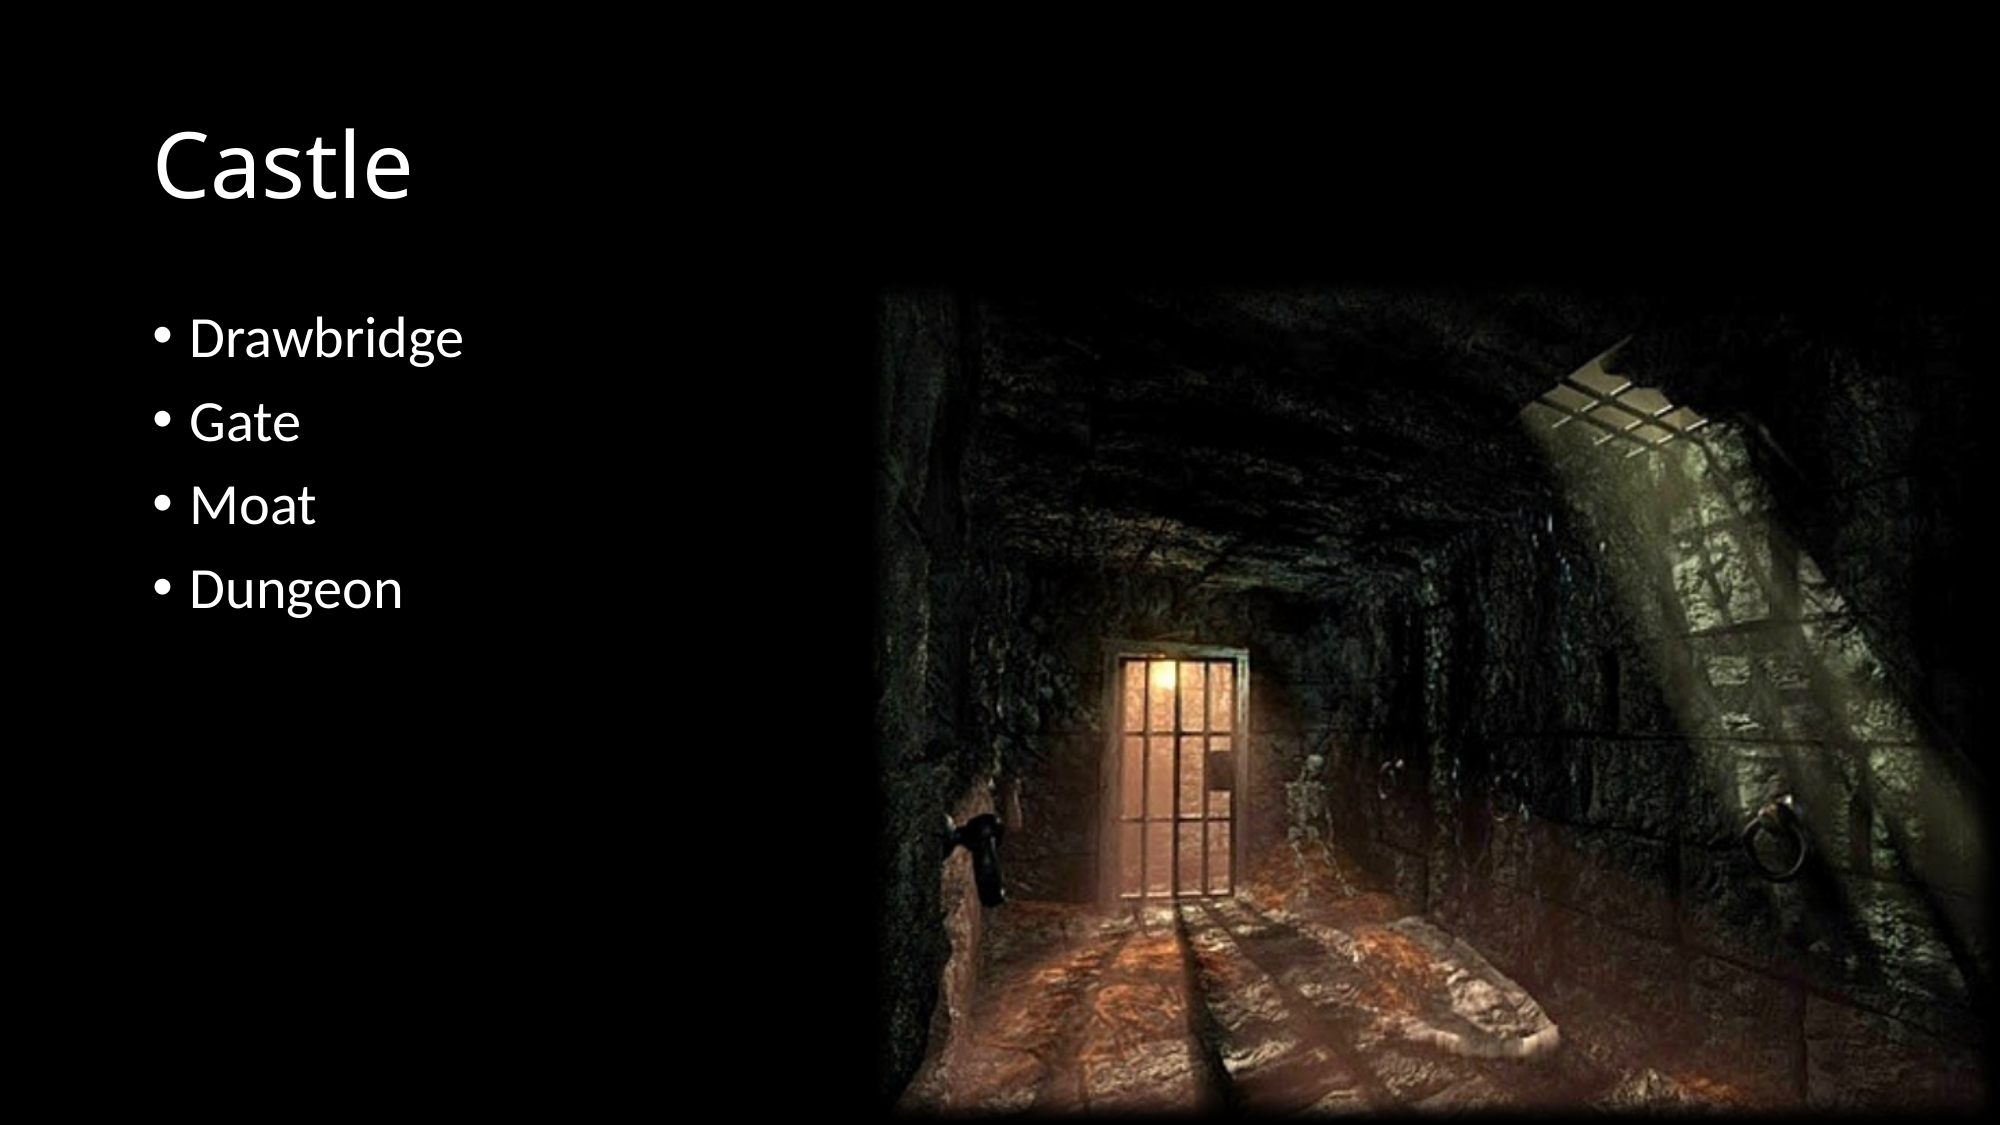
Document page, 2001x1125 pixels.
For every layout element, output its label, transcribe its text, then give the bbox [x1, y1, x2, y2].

title Castle [137, 59, 1863, 278]
list Drawbridge Gate Moat Dungeon [137, 299, 869, 1014]
picture [869, 277, 2000, 1125]
